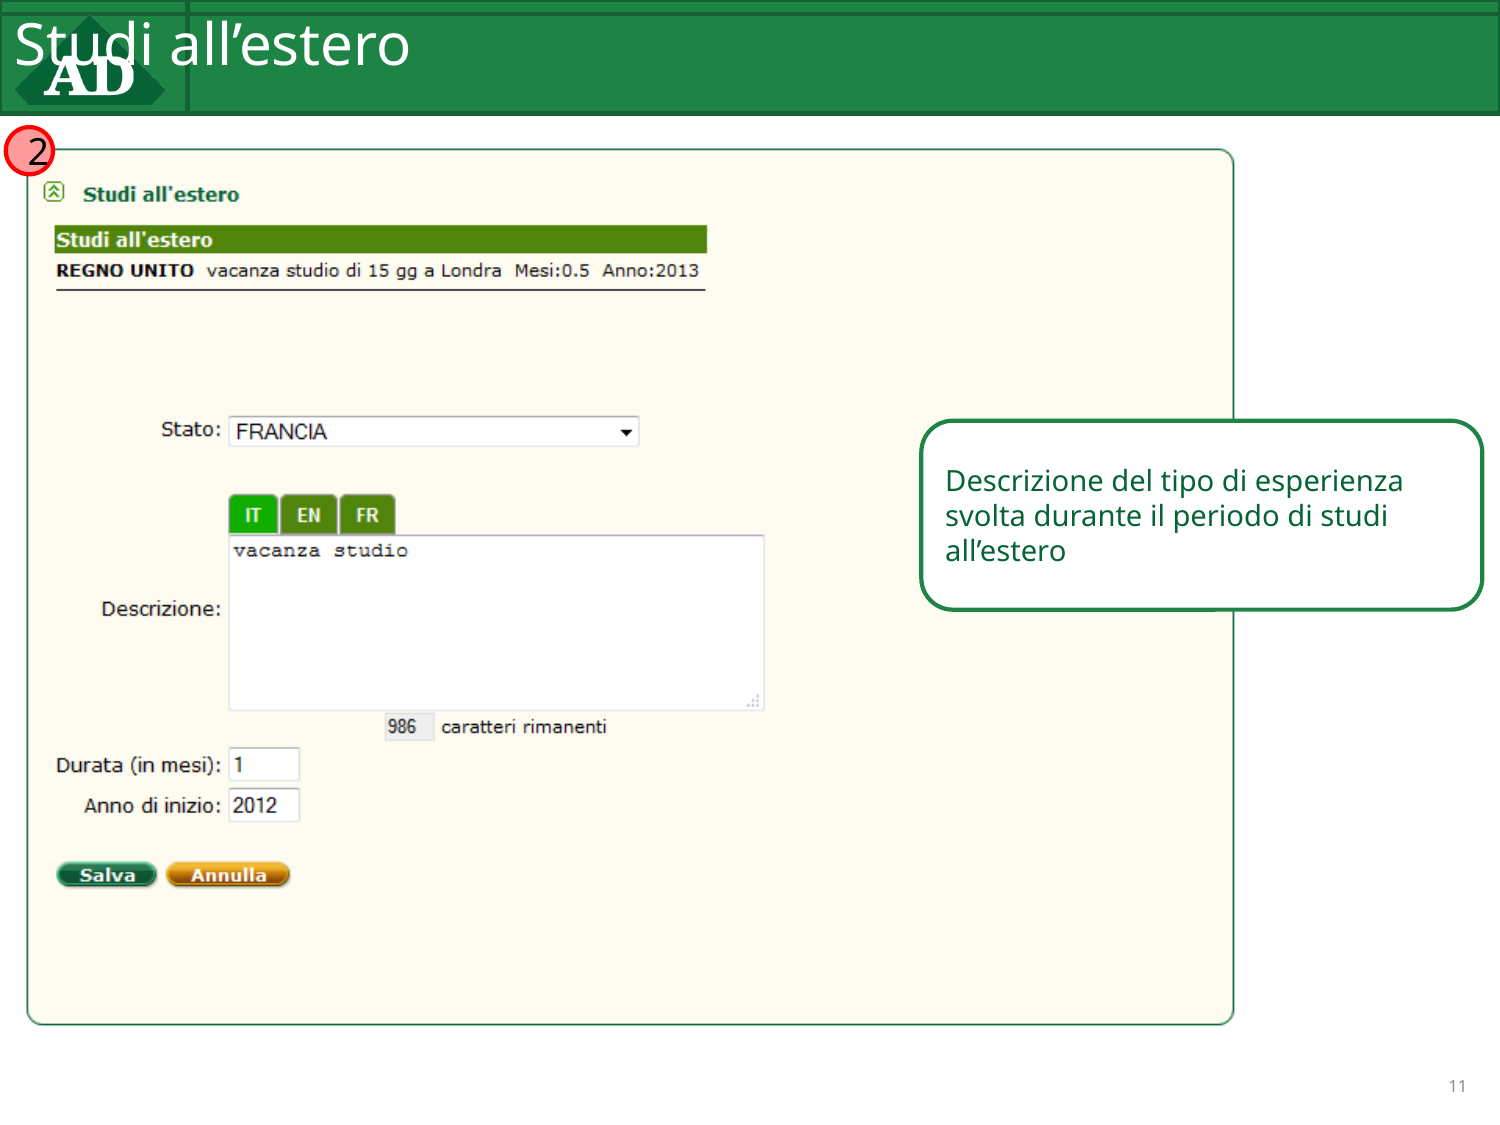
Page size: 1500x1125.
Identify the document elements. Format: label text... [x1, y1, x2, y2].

slide_number 11 [1132, 1057, 1483, 1118]
title Studi all’estero [0, 0, 1500, 114]
picture [19, 140, 1247, 1036]
text_box Descrizione del tipo di esperienza svolta durante il periodo di studi all’estero [1252, 418, 1485, 612]
text_box 2 [3, 124, 53, 172]
